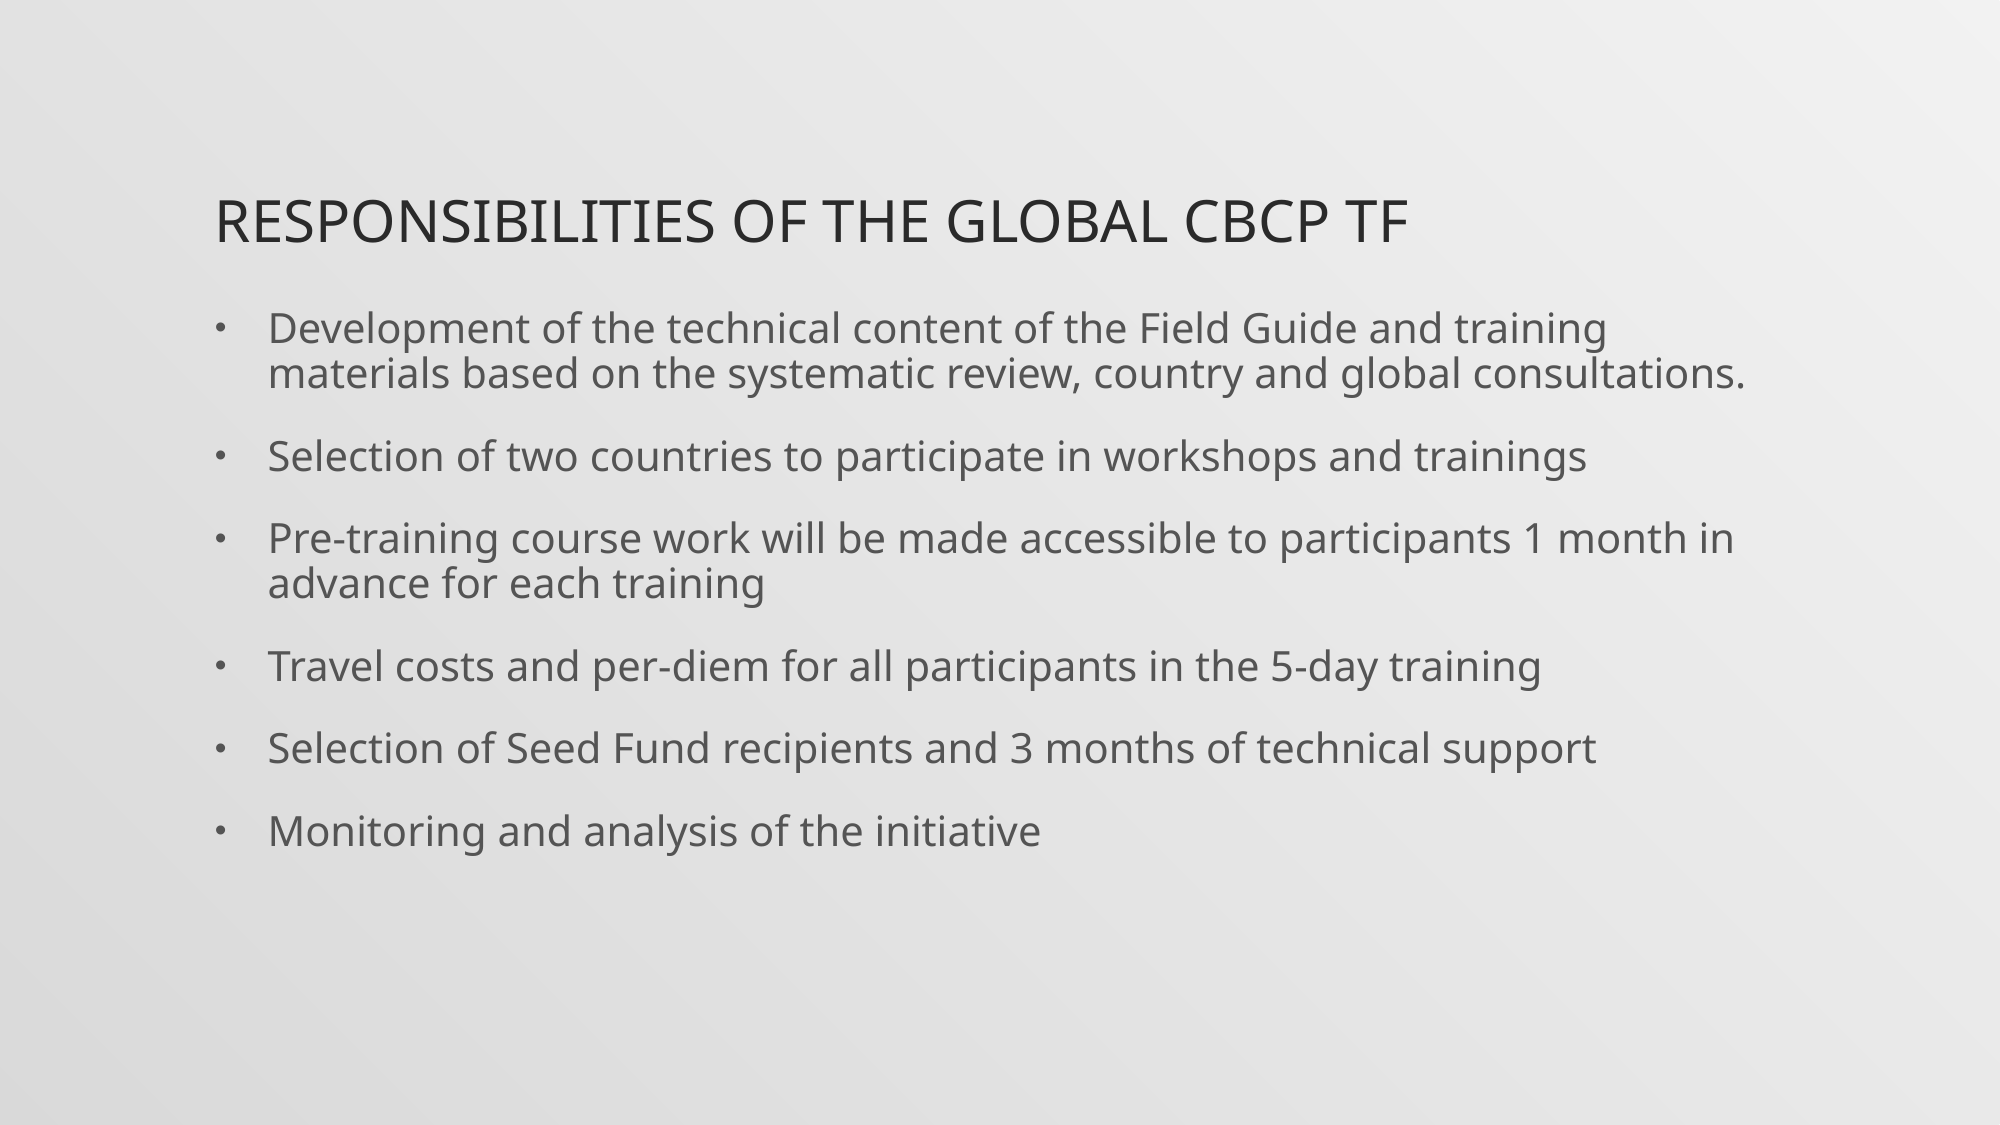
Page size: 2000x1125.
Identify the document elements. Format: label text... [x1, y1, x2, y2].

title Responsibilities of the Global CBCP TF [199, 45, 1800, 263]
list Development of the technical content of the Field Guide and training materials based on the systematic review, country and global consultations. Selection of two countries to participate in workshops and trainings Pre-training course work will be made accessible to participants 1 month in advance for each training Travel costs and per-diem for all participants in the 5-day training Selection of Seed Fund recipients and 3 months of technical support Monitoring and analysis of the initiative [199, 299, 1800, 1013]
